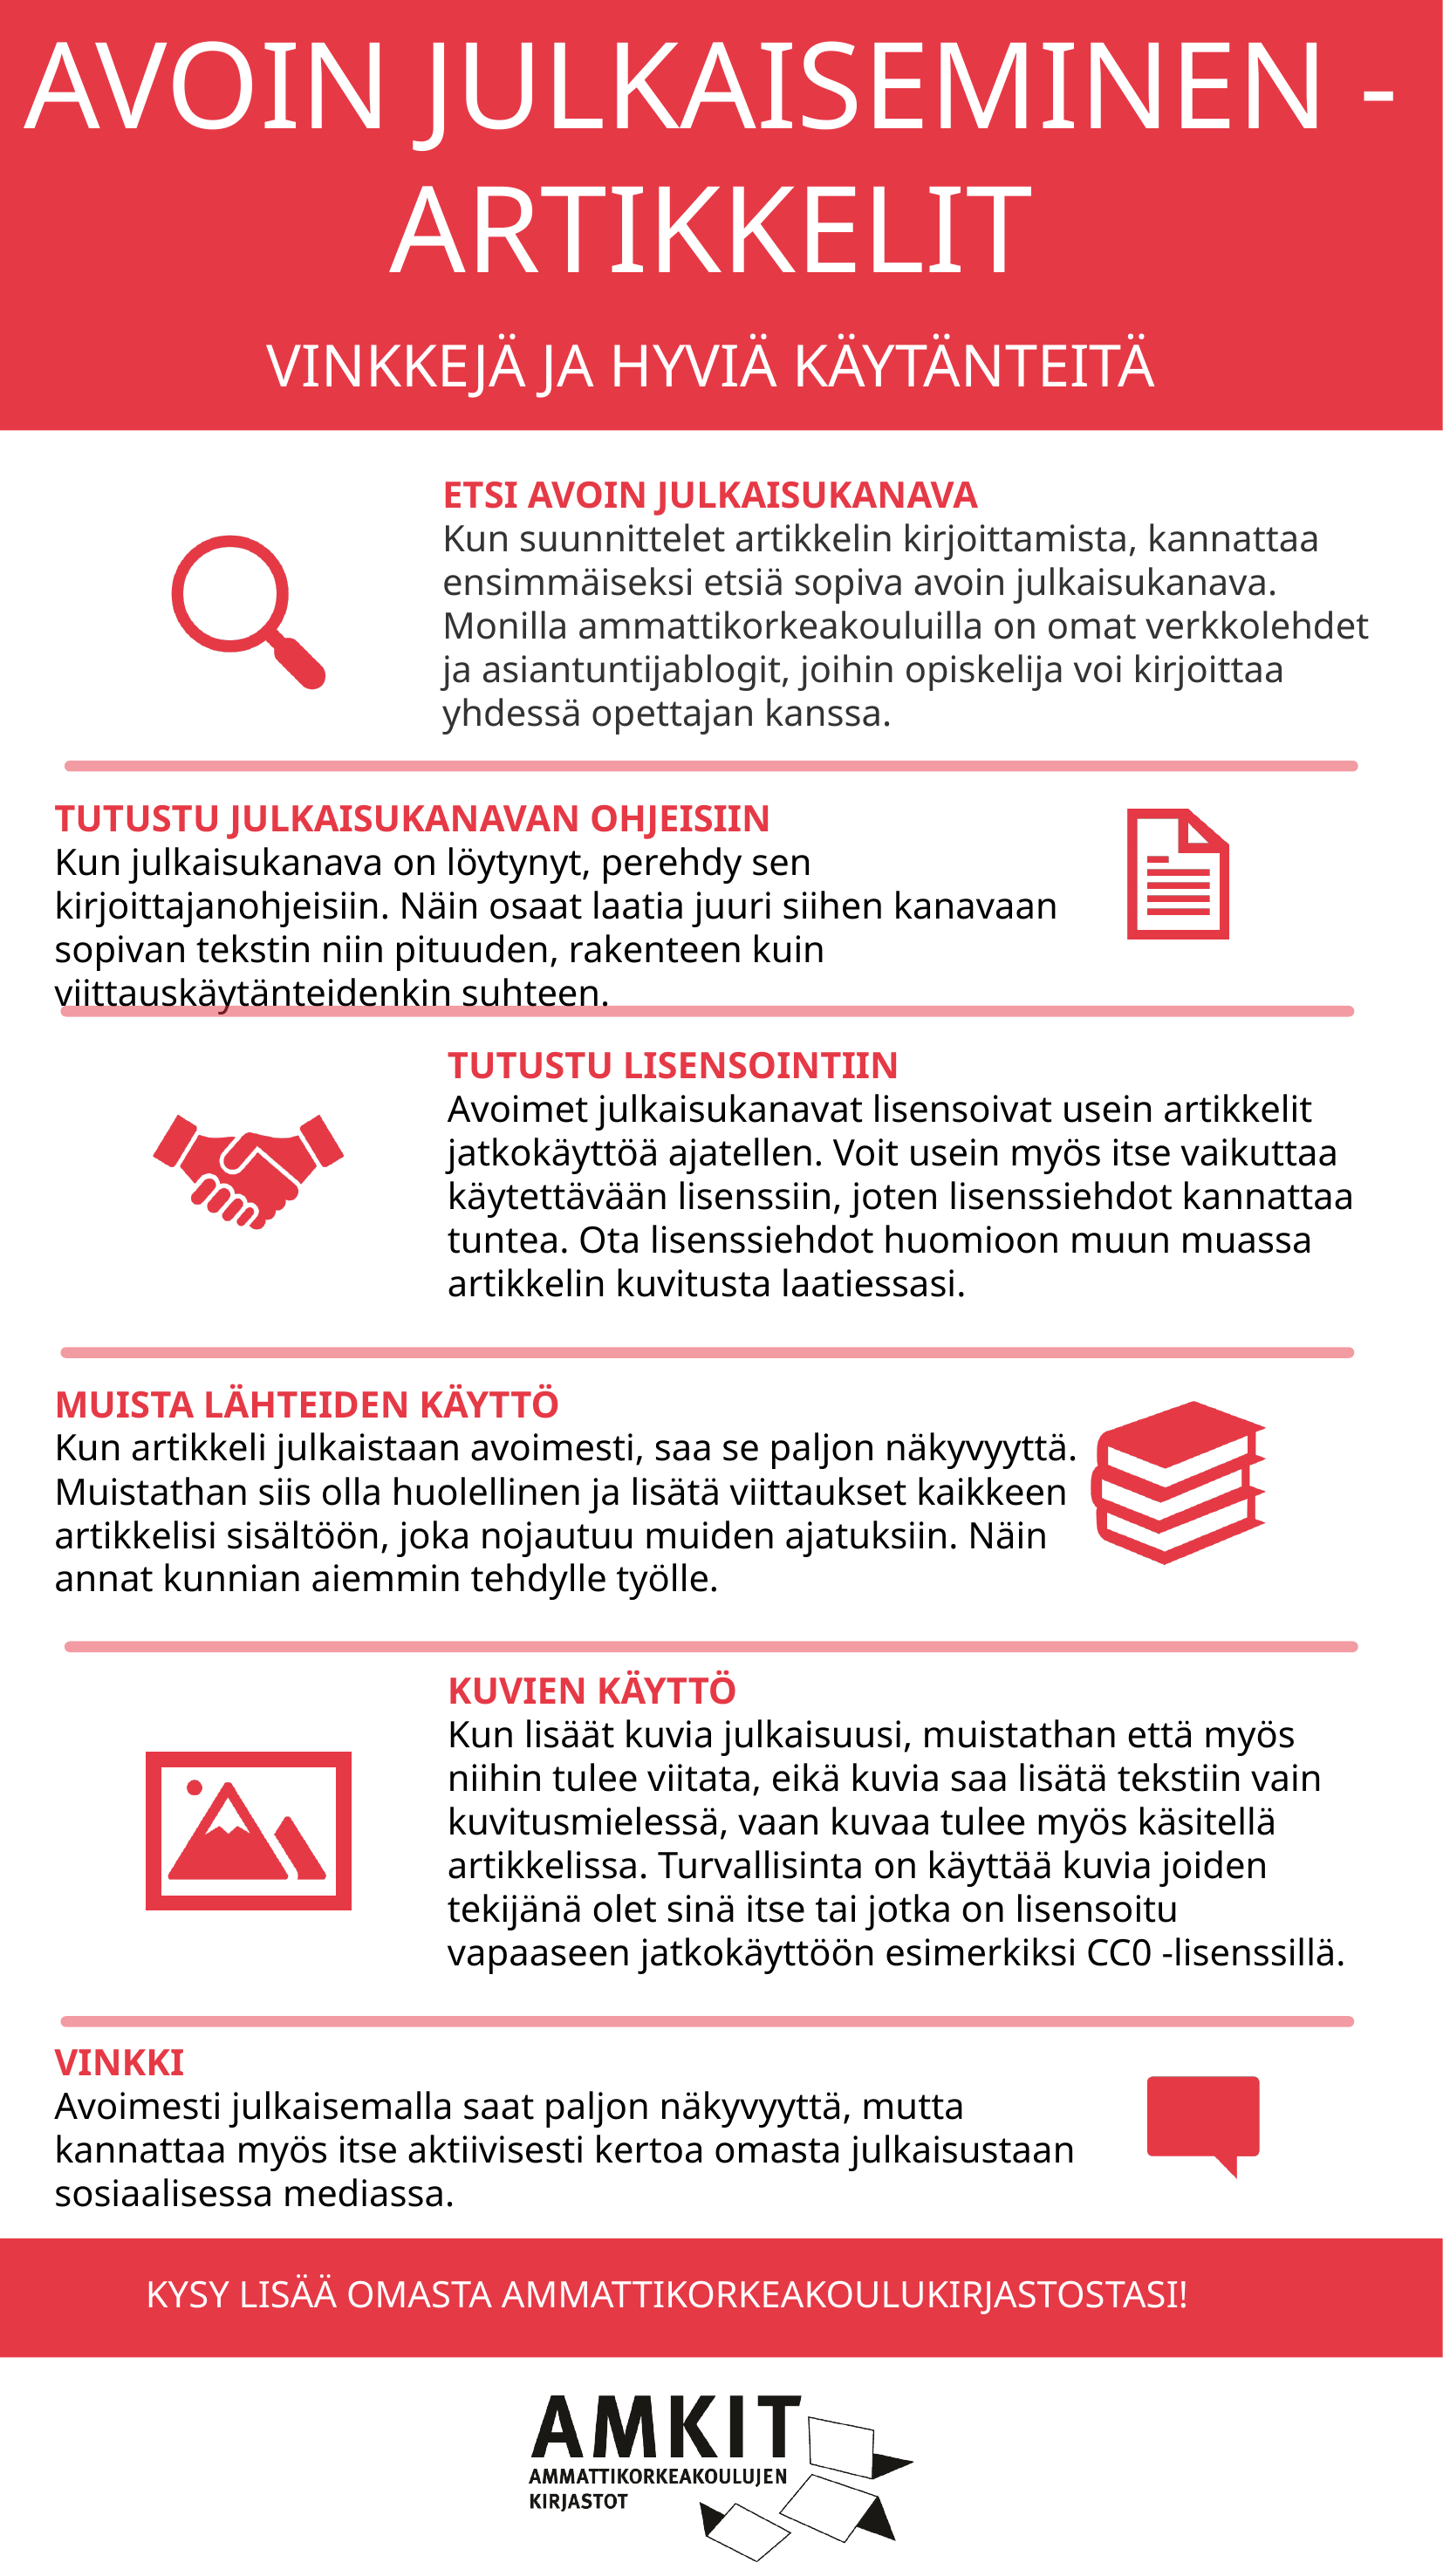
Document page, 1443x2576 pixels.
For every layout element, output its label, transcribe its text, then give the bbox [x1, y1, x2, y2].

picture [1079, 1384, 1277, 1582]
text_box ETSI AVOIN JULKAISUKANAVA Kun suunnittelet artikkelin kirjoittamista, kannattaa ensimmäiseksi etsiä sopiva avoin julkaisukanava. Monilla ammattikorkeakouluilla on omat verkkolehdet ja asiantuntijablogit, joihin opiskelija voi kirjoittaa yhdessä opettajan kanssa. [434, 463, 1383, 665]
text_box MUISTA LÄHTEIDEN KÄYTTÖ Kun artikkeli julkaistaan avoimesti, saa se paljon näkyvyyttä. Muistathan siis olla huolellinen ja lisätä viittaukset kaikkeen artikkelisi sisältöön, joka nojautuu muiden ajatuksiin. Näin annat kunnian aiemmin tehdylle työlle. [41, 1374, 1096, 1606]
text_box [0, 0, 1443, 321]
picture [1099, 796, 1257, 953]
title AVOIN JULKAISEMINEN - ARTIKKELIT [0, 2, 1436, 321]
text_box vinkkejä ja hyviä käytänteitä [0, 321, 1443, 461]
text_box VINKKI Avoimesti julkaisemalla saat paljon näkyvyyttä, mutta kannattaa myös itse aktiivisesti kertoa omasta julkaisustaan sosiaalisessa mediassa. [41, 2033, 1096, 2220]
picture [1124, 2048, 1282, 2207]
picture [529, 2395, 914, 2562]
picture [142, 1066, 354, 1278]
picture [125, 1705, 372, 1951]
text_box KYSY LISÄÄ OMASTA AMMATTIKORKEAKOULUKIRJASTOSTASI! [0, 2263, 1401, 2348]
text_box KUVIEN KÄYTTÖ Kun lisäät kuvia julkaisuusi, muistathan että myös niihin tulee viitata, eikä kuvia saa lisätä tekstiin vain kuvitusmielessä, vaan kuvaa tulee myös käsitellä artikkelissa. Turvallisinta on käyttää kuvia joiden tekijänä olet sinä itse tai jotka on lisensoitu vapaaseen jatkokäyttöön esimerkiksi CC0 -lisenssillä. [434, 1661, 1383, 1980]
picture [154, 518, 342, 706]
text_box TUTUSTU LISENSOINTIIN Avoimet julkaisukanavat lisensoivat usein artikkelit jatkokäyttöä ajatellen. Voit usein myös itse vaikuttaa käytettävään lisenssiin, joten lisenssiehdot kannattaa tuntea. Ota lisenssiehdot huomioon muun muassa artikkelin kuvitusta laatiessasi. [434, 1035, 1401, 1310]
text_box [0, 2238, 1443, 2358]
text_box TUTUSTU JULKAISUKANAVAN OHJEISIIN Kun julkaisukanava on löytynyt, perehdy sen kirjoittajanohjeisiin. Näin osaat laatia juuri siihen kanavaan sopivan tekstin niin pituuden, rakenteen kuin viittauskäytänteidenkin suhteen. [41, 789, 1096, 1021]
